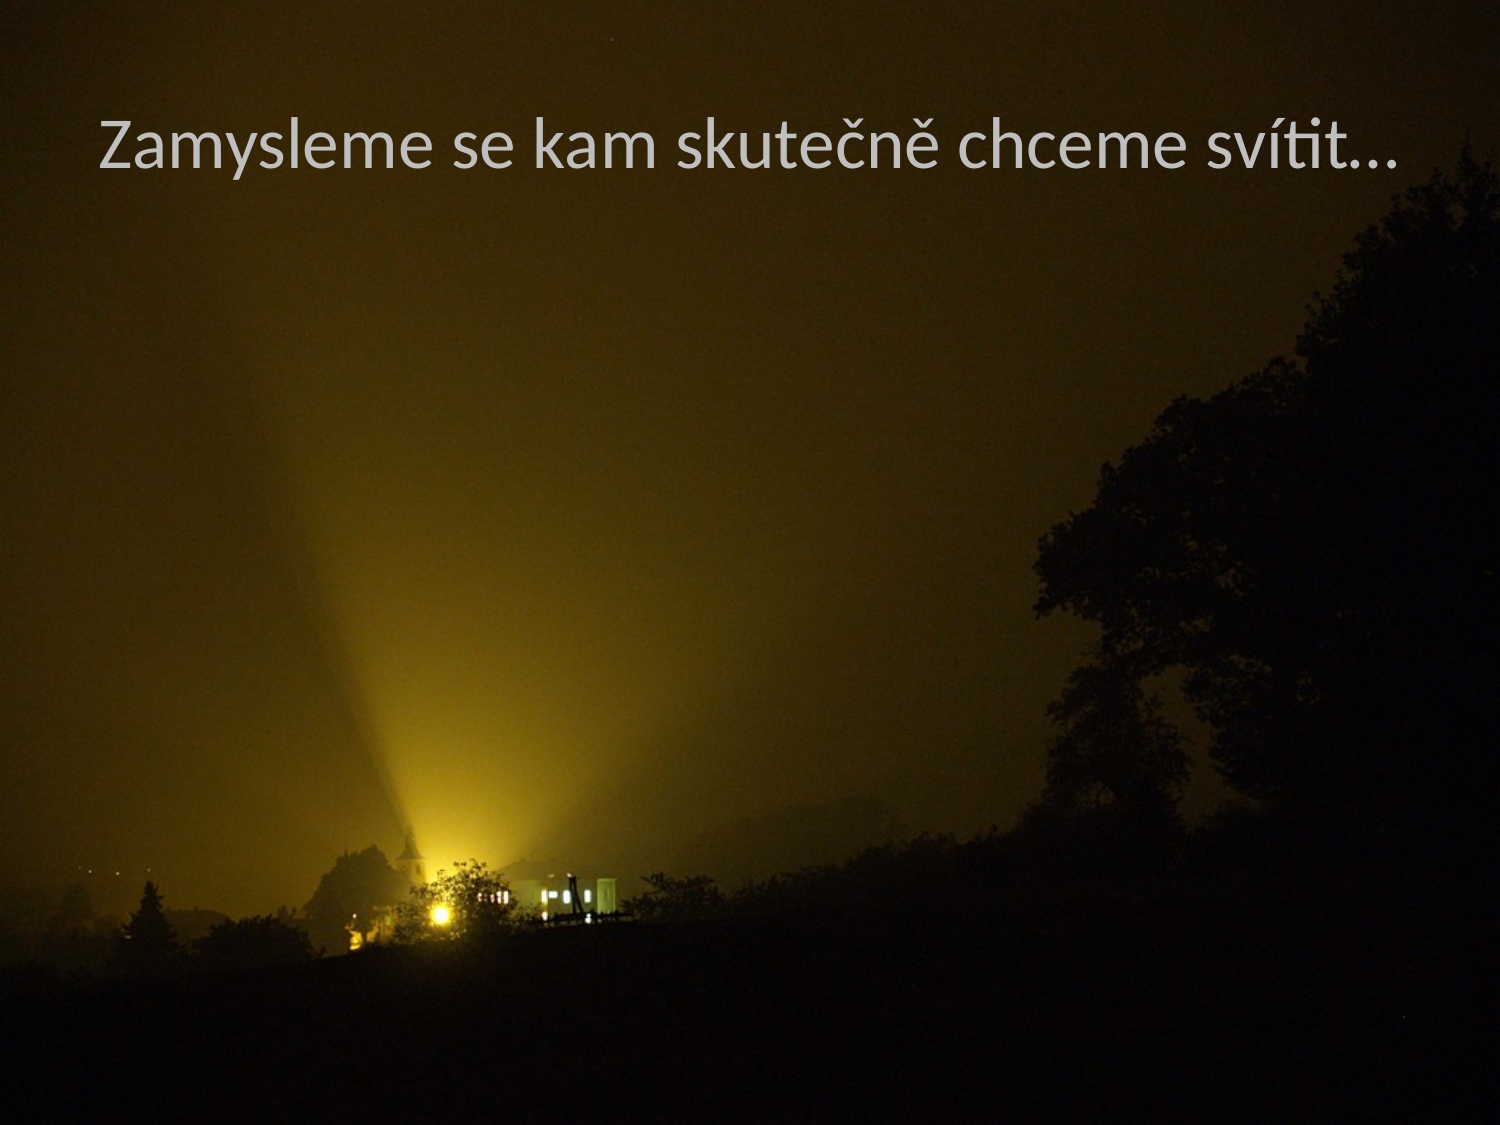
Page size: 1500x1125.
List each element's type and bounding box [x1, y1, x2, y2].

list [0, 0, 1500, 1125]
